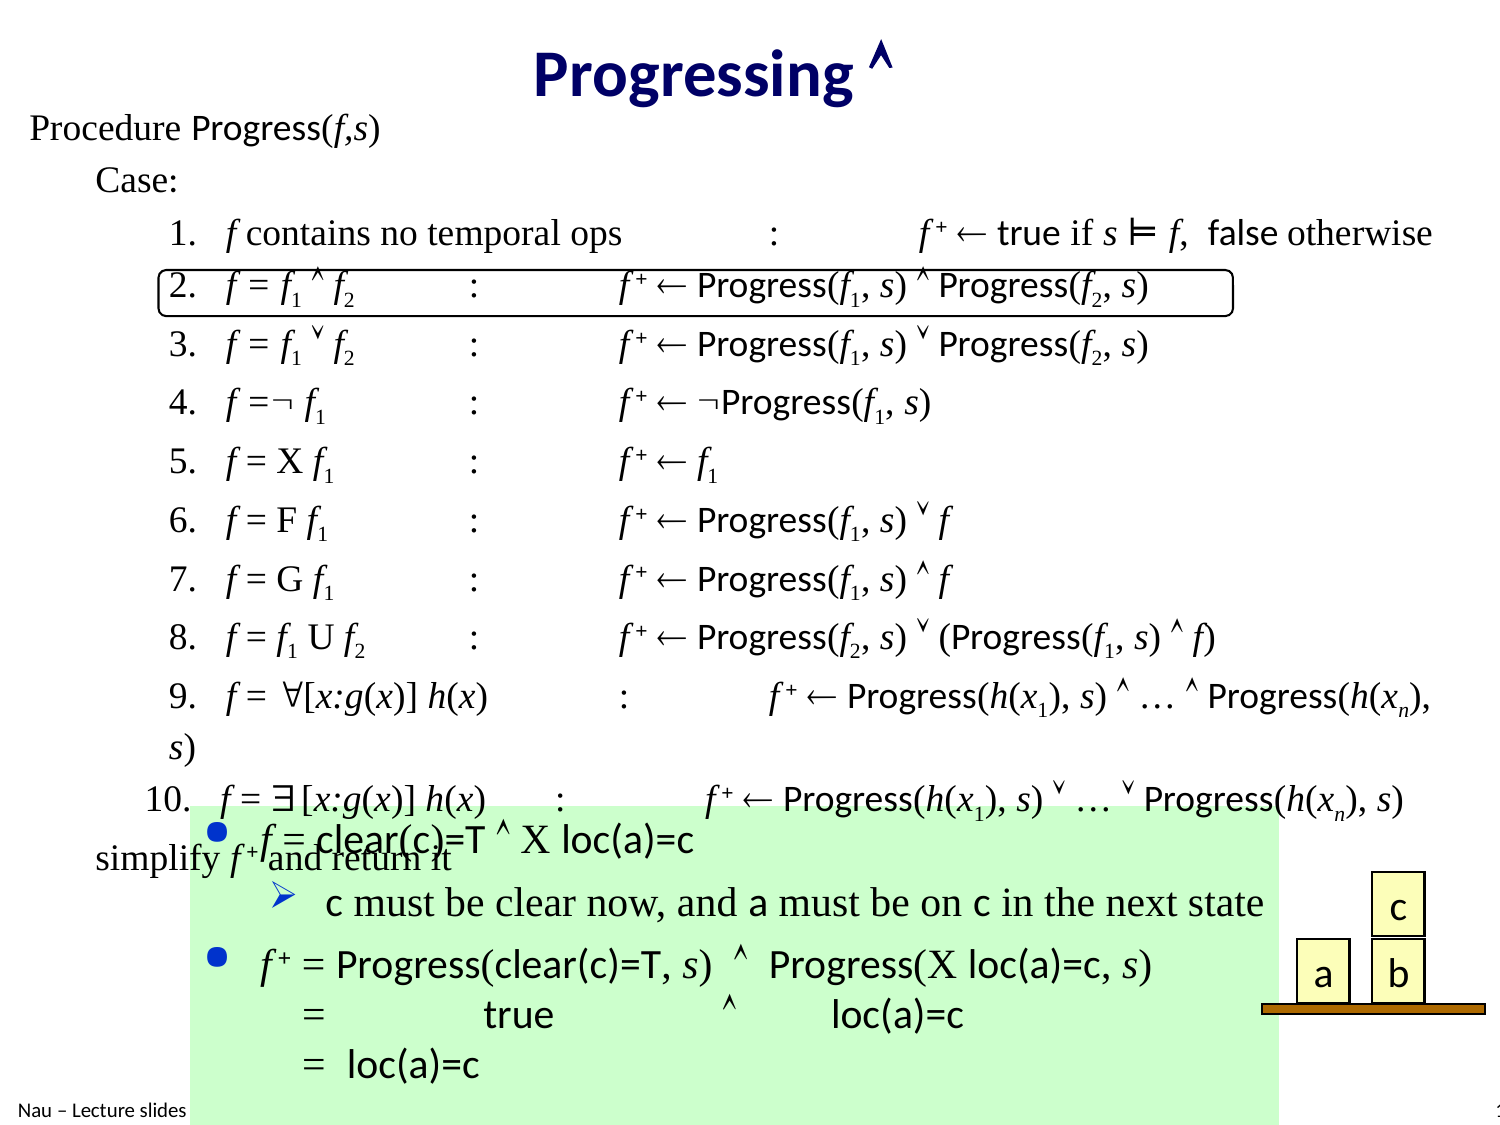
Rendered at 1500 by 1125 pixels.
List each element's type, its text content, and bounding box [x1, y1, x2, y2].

text_box b [1372, 938, 1425, 1003]
text_box [158, 270, 1234, 317]
list f = clear(c)=T  X loc(a)=c c must be clear now, and a must be on c in the next state f + = Progress(clear(c)=T, s)  Progress(X loc(a)=c, s) = true  loc(a)=c = loc(a)=c [188, 806, 1281, 1125]
text_box [1262, 1003, 1486, 1014]
text_box Procedure Progress(f,s) Case: 1. f contains no temporal ops : f +  true if s ⊨ f, false otherwise 2. f = f1  f2 : f +  Progress(f1, s)  Progress(f2, s) 3. f = f1  f2 : f +  Progress(f1, s)  Progress(f2, s) 4. f = f1 : f +  Progress(f1, s) 5. f = X f1 : f +  f1 6. f = F f1 : f +  Progress(f1, s)  f 7. f = G f1 : f +  Progress(f1, s)  f 8. f = f1 U f2 : f +  Progress(f2, s)  (Progress(f1, s)  f) 9. f = [x:g(x)] h(x) : f +  Progress(h(x1), s)  …  Progress(h(xn), s) 10. f =  [x:g(x)] h(x) : f +  Progress(h(x1), s)  …  Progress(h(xn), s) simplify f + and return it [14, 95, 1465, 806]
title Progressing  [497, 32, 929, 95]
text_box c [1372, 871, 1425, 937]
text_box a [1297, 938, 1350, 1003]
